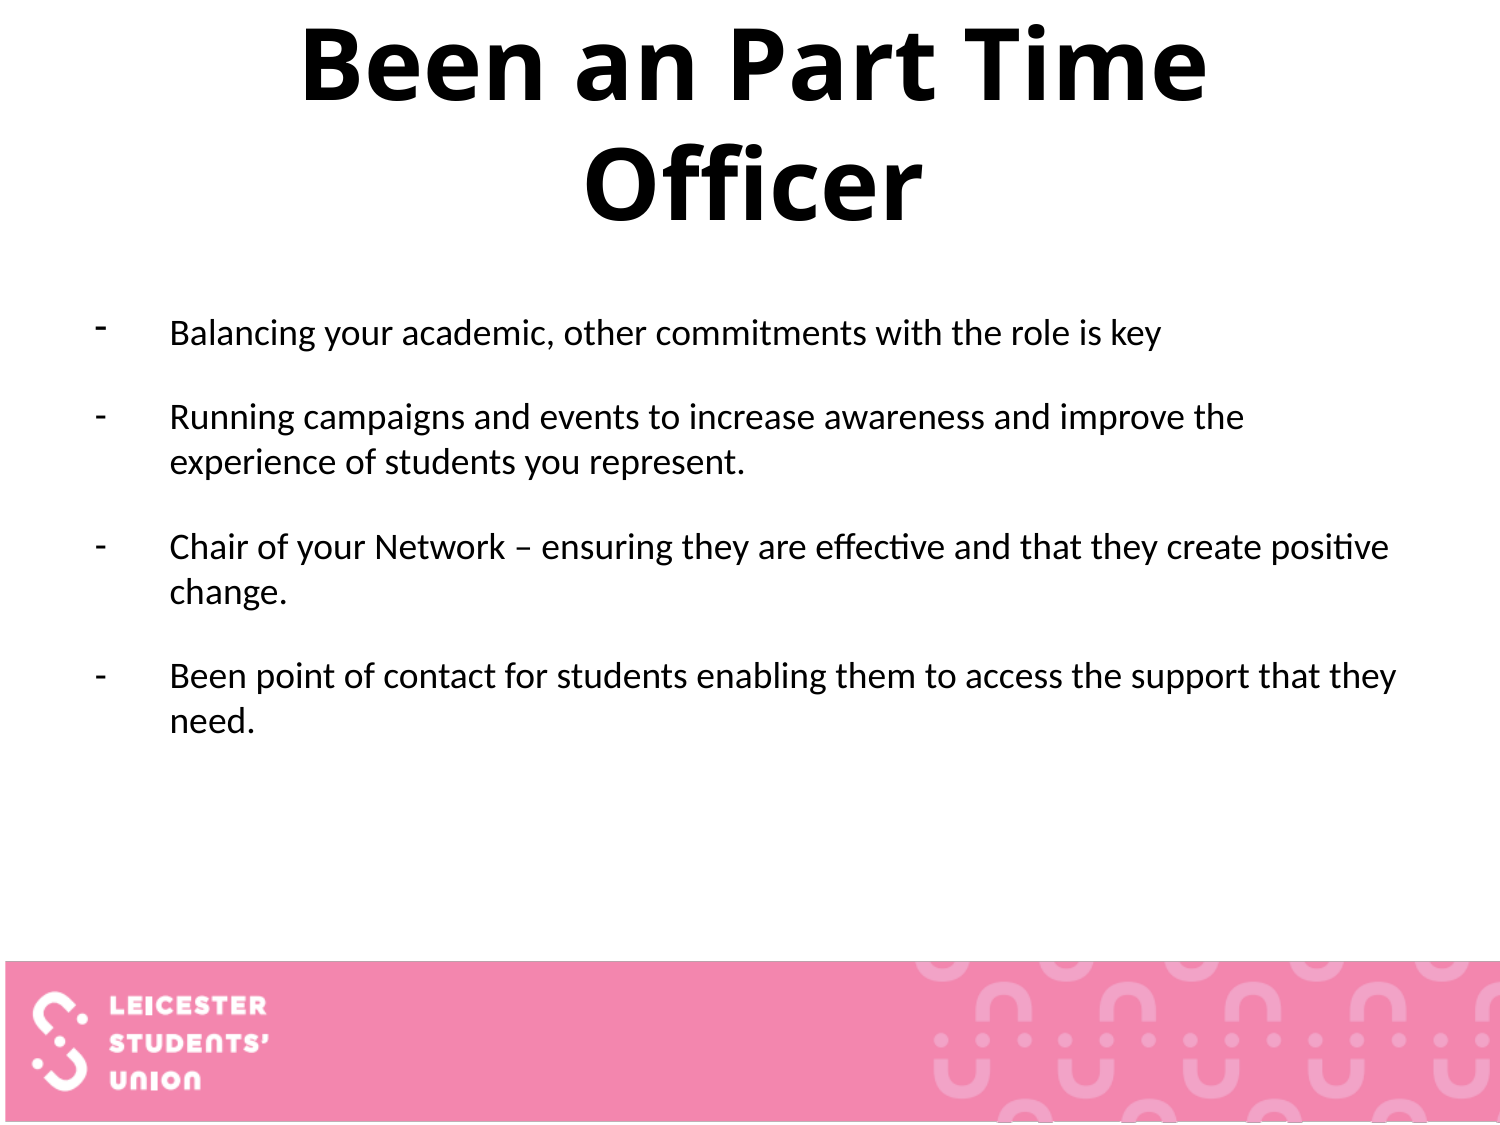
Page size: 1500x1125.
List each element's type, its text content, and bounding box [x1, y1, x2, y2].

picture [5, 955, 1500, 1125]
text_box Balancing your academic, other commitments with the role is key Running campaigns and events to increase awareness and improve the experience of students you represent. Chair of your Network – ensuring they are effective and that they create positive change. Been point of contact for students enabling them to access the support that they need. [79, 184, 1428, 894]
title Been an Part Time Officer [116, 0, 1392, 184]
